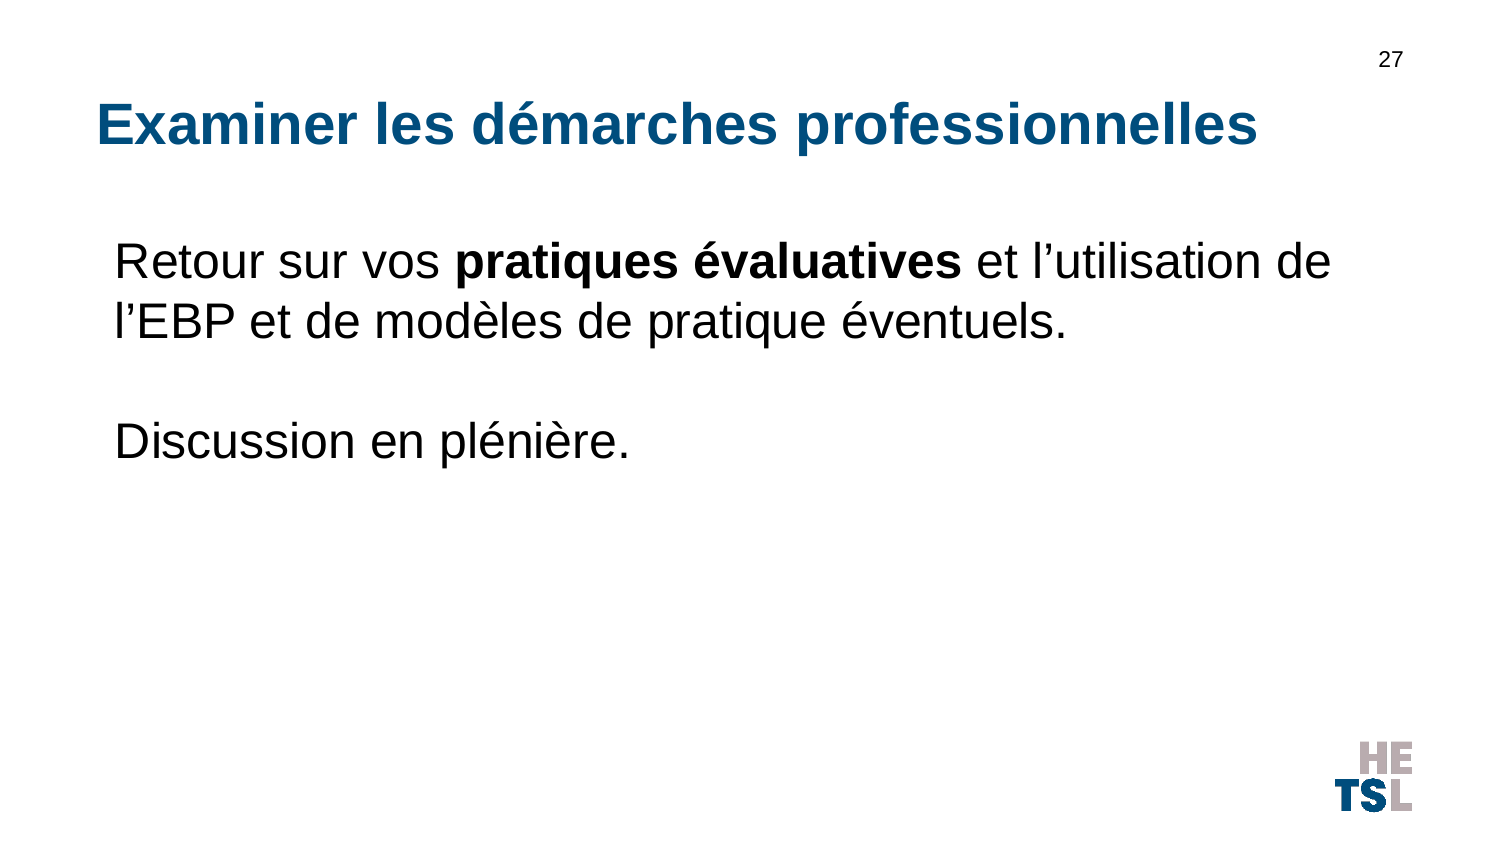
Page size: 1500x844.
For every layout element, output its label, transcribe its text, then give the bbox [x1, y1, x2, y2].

slide_number 27 [1066, 44, 1404, 87]
picture [1299, 706, 1447, 844]
title Examiner les démarches professionnelles [96, 86, 1404, 158]
list Retour sur vos pratiques évaluatives et l’utilisation de l’EBP et de modèles de pratique éventuels. Discussion en plénière. [100, 221, 1412, 718]
